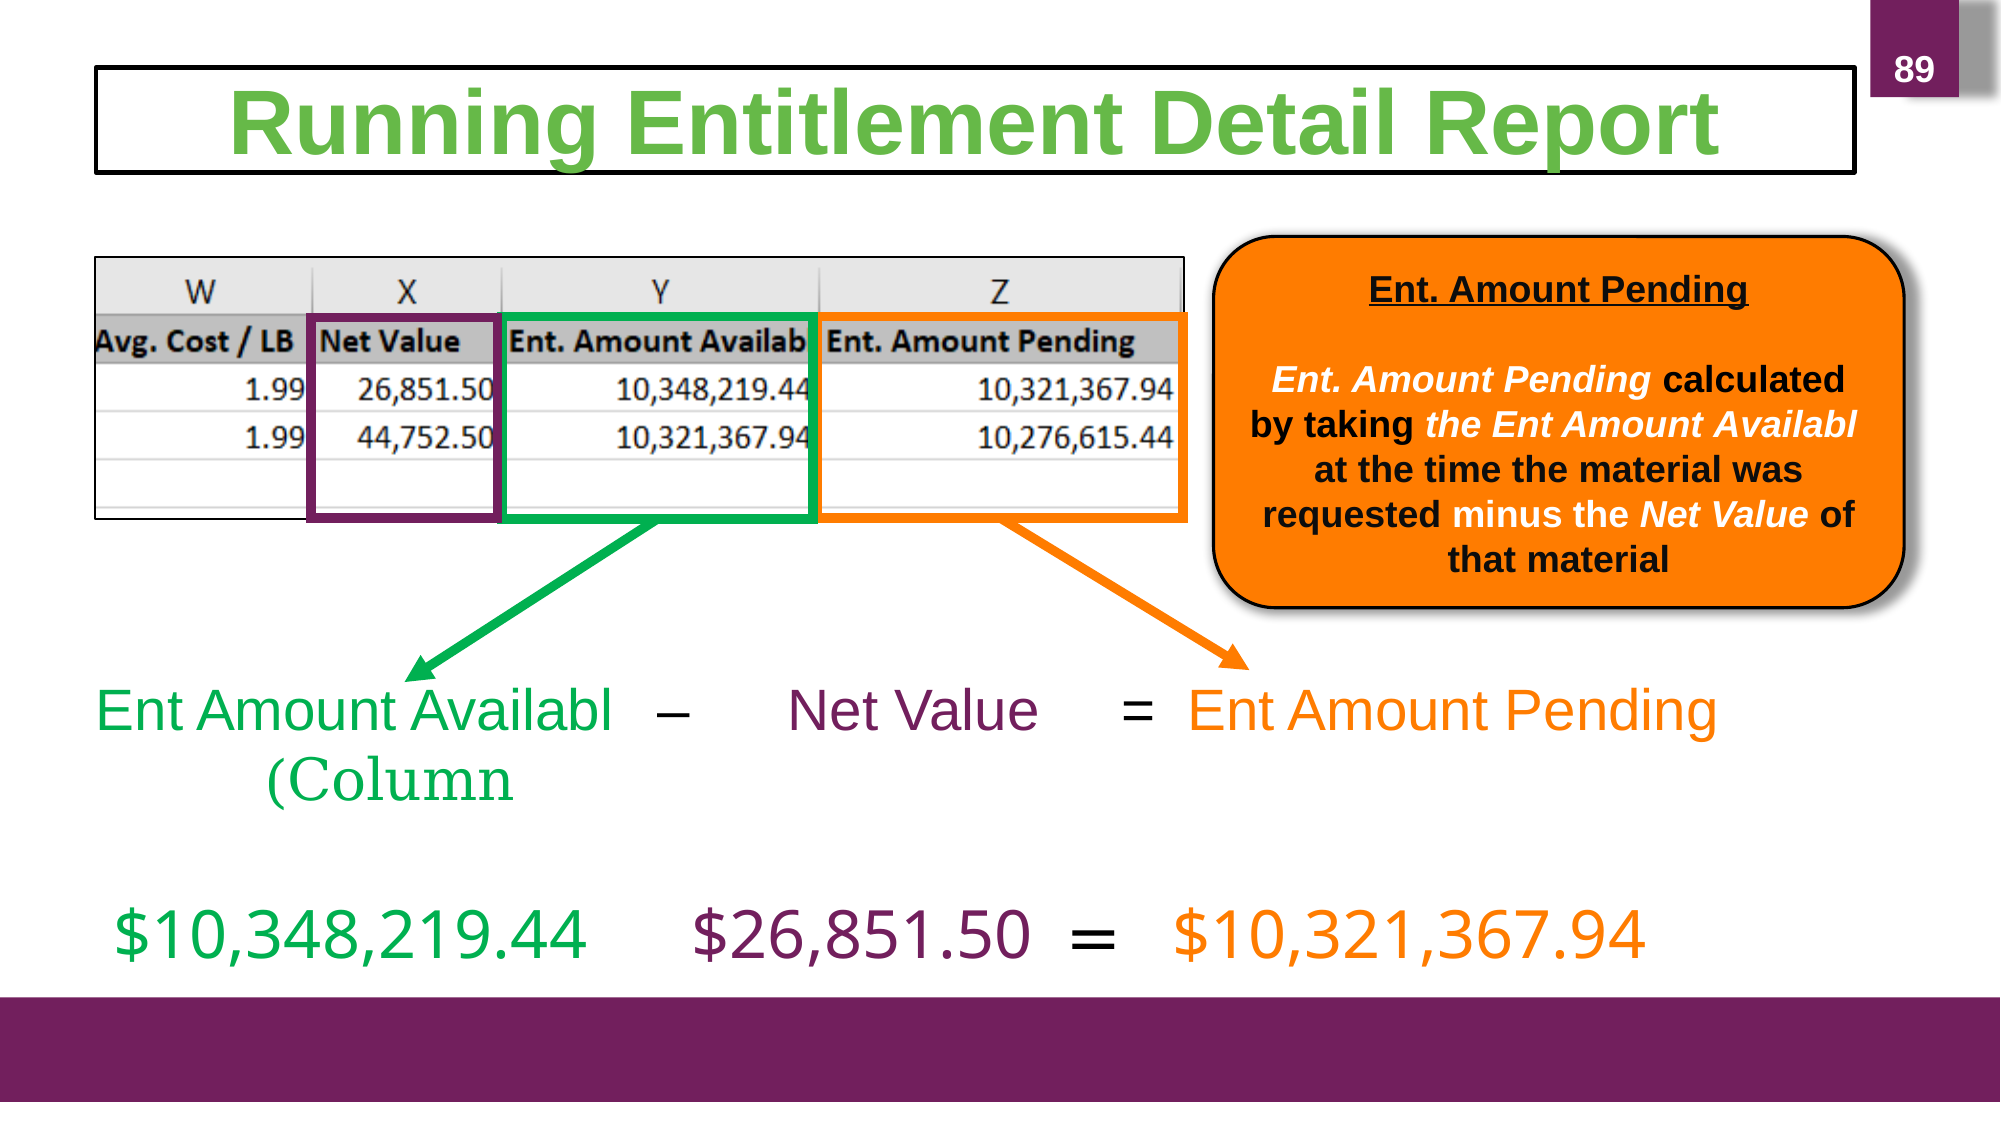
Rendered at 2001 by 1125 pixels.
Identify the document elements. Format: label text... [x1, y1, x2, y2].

slide_number 89 [1870, 0, 1959, 98]
list Running Entitlement Detail Report [95, 67, 1855, 173]
text_box [0, 996, 2000, 1103]
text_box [404, 518, 658, 683]
picture [95, 258, 1184, 519]
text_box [1000, 517, 1250, 671]
text_box Ent. Amount Pending Ent. Amount Pending calculated by taking the Ent Amount Availabl at the time the material was requested minus the Net Value of that material [1212, 235, 1906, 609]
